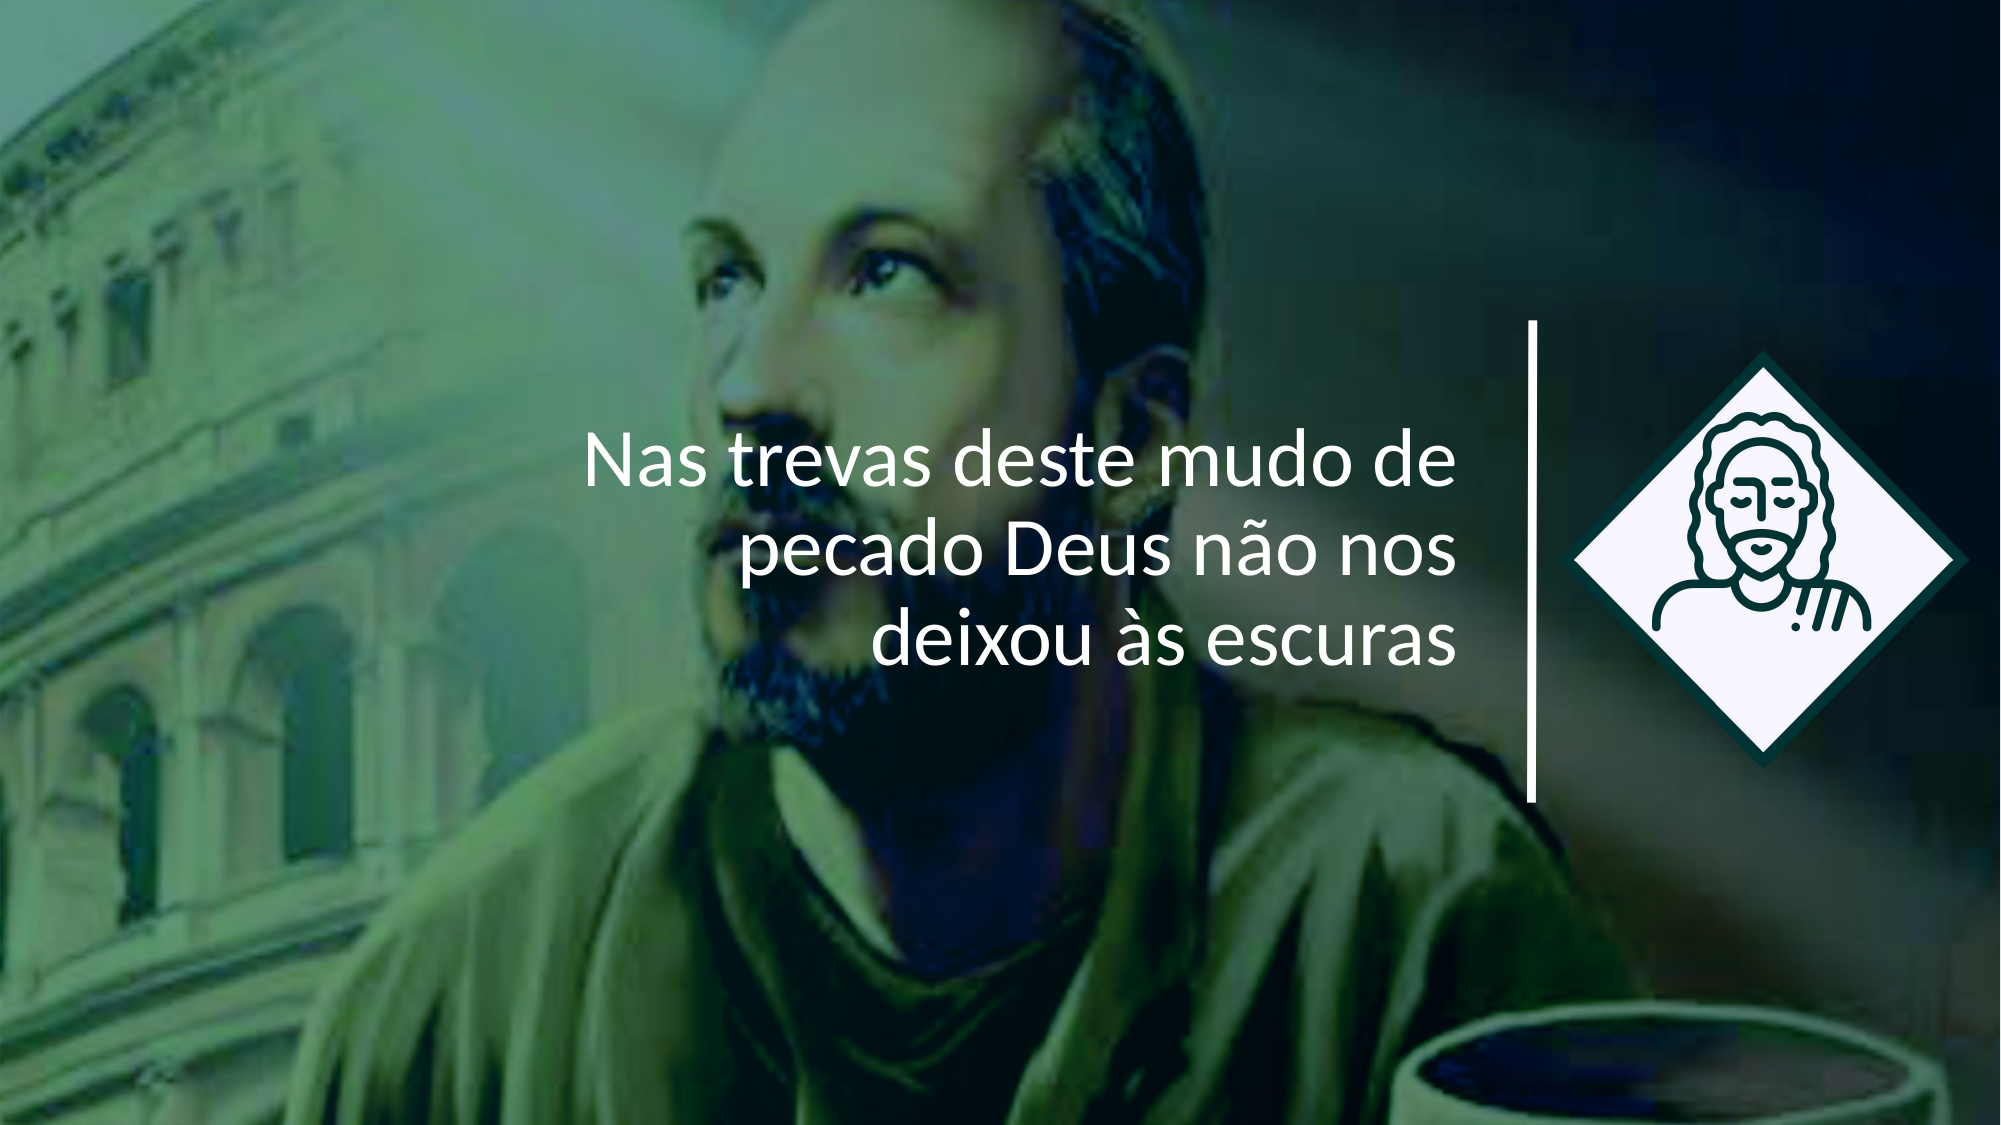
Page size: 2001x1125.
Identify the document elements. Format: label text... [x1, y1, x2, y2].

picture [0, 0, 2001, 1125]
list Nas trevas deste mudo de pecado Deus não nos deixou às escuras [510, 406, 1474, 728]
